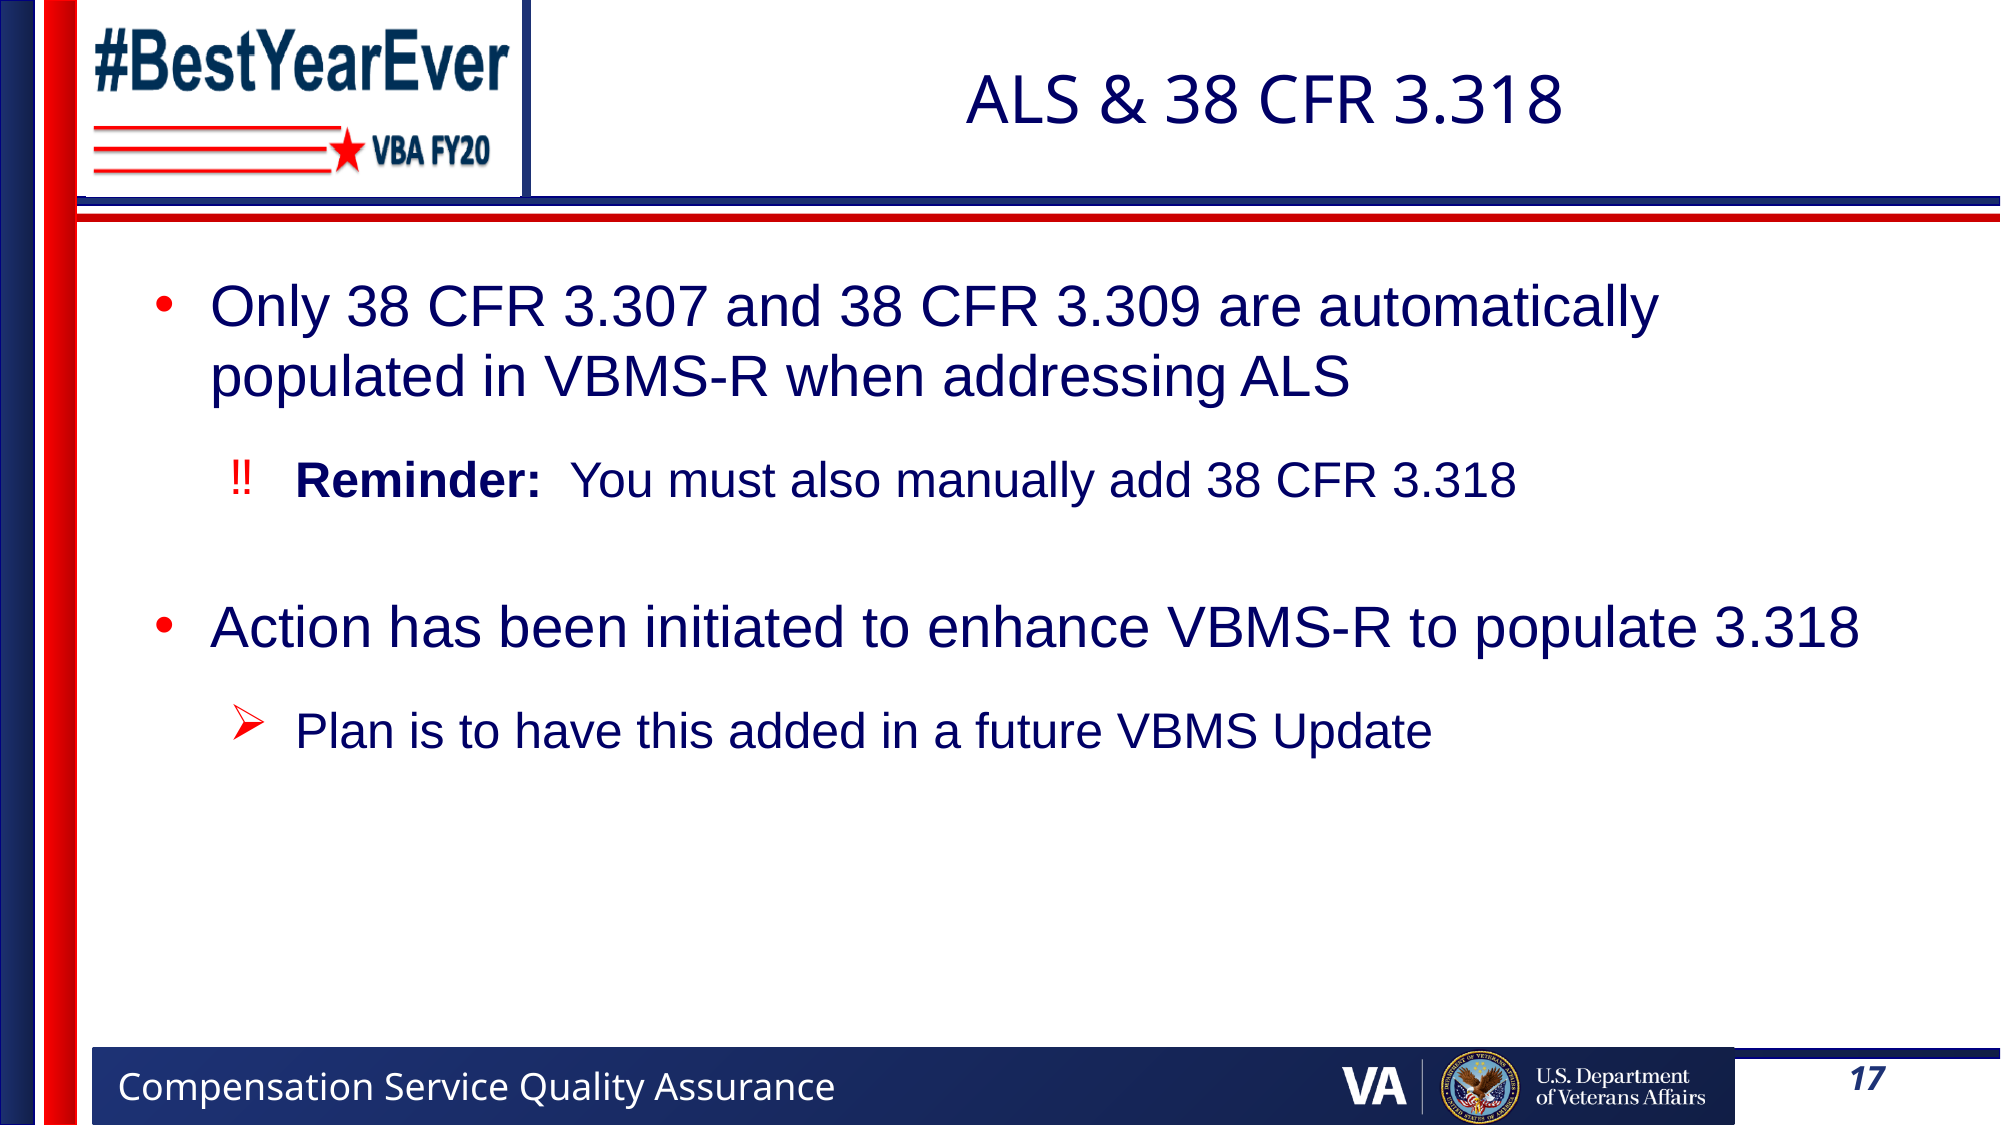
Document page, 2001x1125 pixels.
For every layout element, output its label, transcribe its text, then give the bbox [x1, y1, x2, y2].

list Only 38 CFR 3.307 and 38 CFR 3.309 are automatically populated in VBMS-R when addressing ALS Reminder: You must also manually add 38 CFR 3.318 Action has been initiated to enhance VBMS-R to populate 3.318 Plan is to have this added in a future VBMS Update [138, 260, 1935, 1031]
slide_number 17 [1733, 1042, 2000, 1118]
picture [1342, 1049, 1705, 1125]
title ALS & 38 CFR 3.318 [531, 0, 2000, 194]
picture [86, 8, 520, 197]
